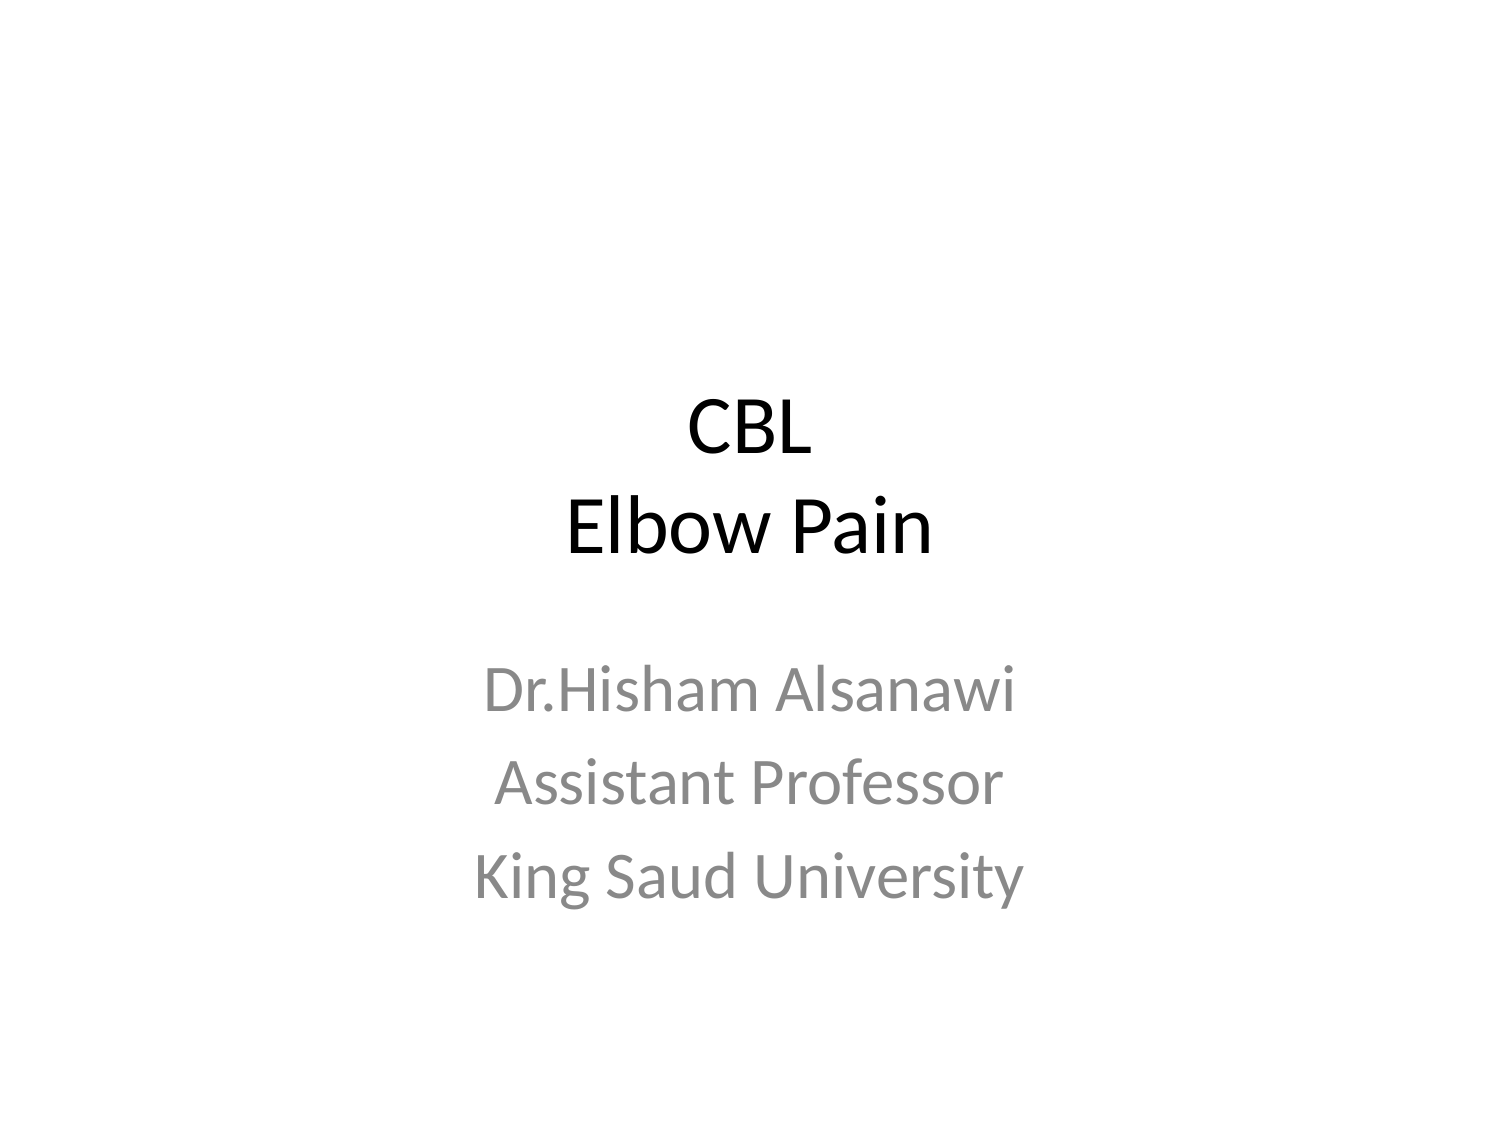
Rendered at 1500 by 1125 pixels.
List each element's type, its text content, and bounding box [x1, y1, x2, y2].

title CBL Elbow Pain [112, 349, 1388, 591]
subtitle Dr.Hisham Alsanawi Assistant Professor King Saud University [225, 637, 1275, 925]
